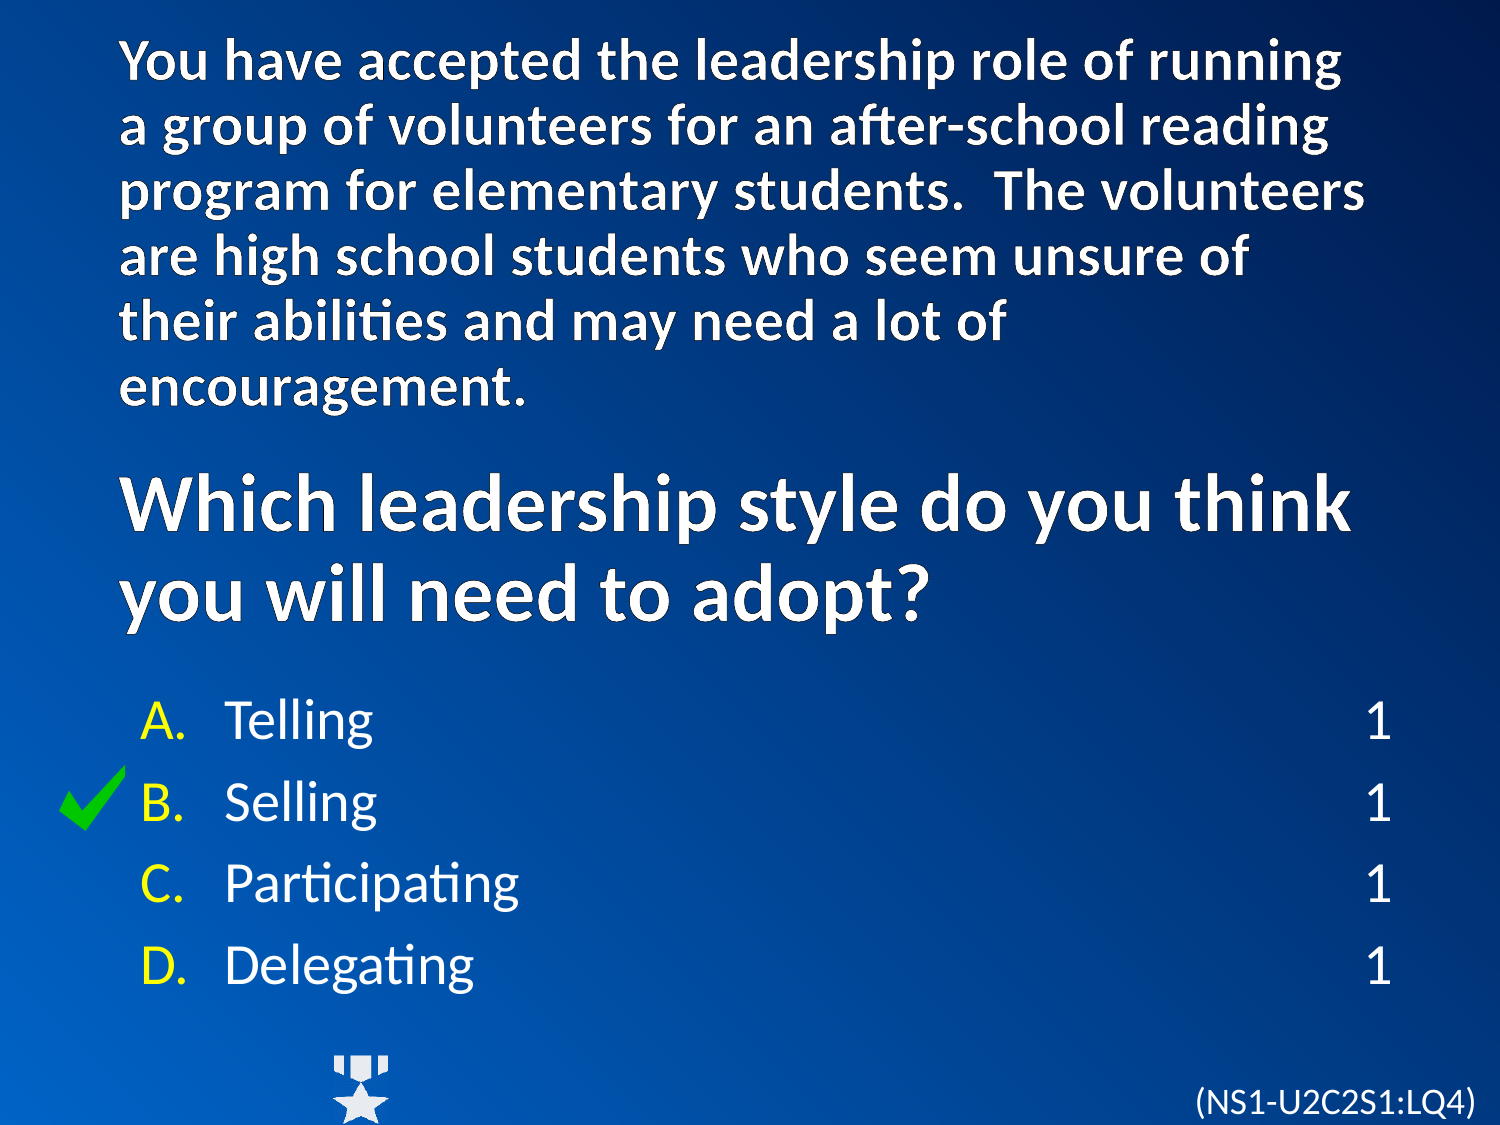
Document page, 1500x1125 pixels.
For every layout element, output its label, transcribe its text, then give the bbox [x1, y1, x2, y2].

text_box 1 1 1 1 [1124, 673, 1409, 1048]
text_box [57, 762, 127, 833]
list Telling Selling Participating Delegating [125, 673, 1124, 1048]
list (NS1-U2C2S1:LQ4) [1087, 1074, 1500, 1125]
title You have accepted the leadership role of running a group of volunteers for an after-school reading program for elementary students. The volunteers are high school students who seem unsure of their abilities and may need a lot of encouragement. Which leadership style do you think you will need to adopt? [103, 59, 1397, 608]
